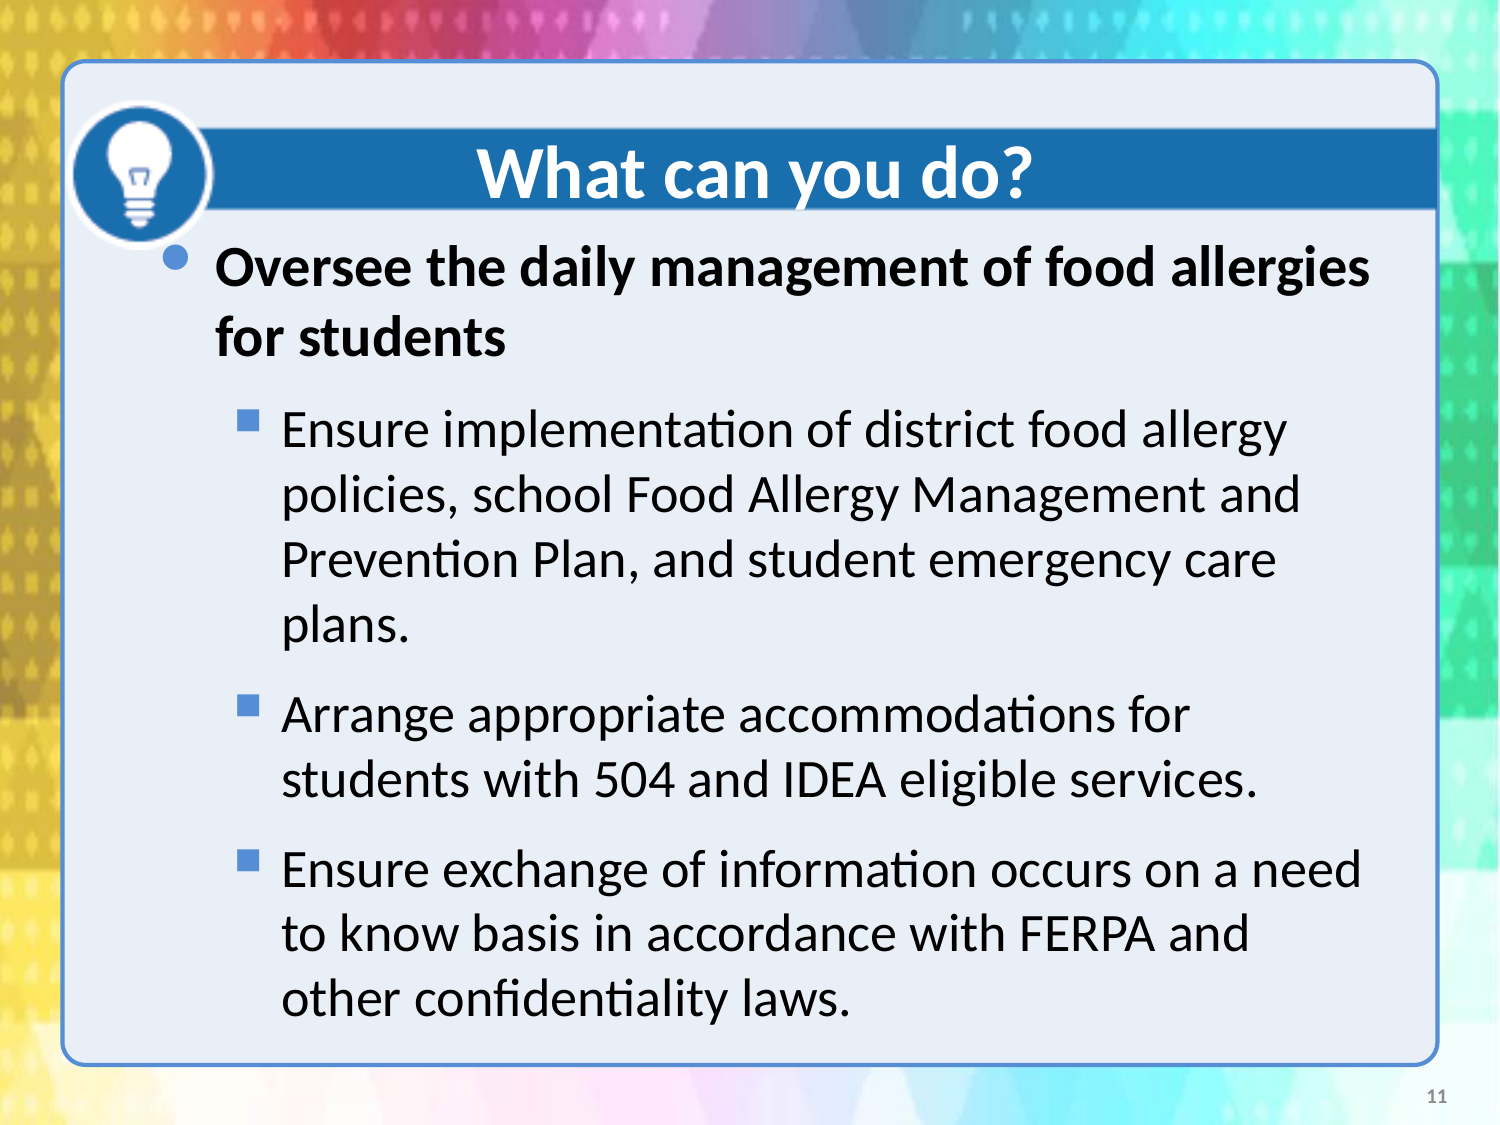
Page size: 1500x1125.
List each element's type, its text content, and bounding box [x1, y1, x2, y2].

slide_number 11 [1112, 1077, 1463, 1113]
picture [0, 0, 1500, 1125]
text_box What can you do? [99, 75, 1413, 263]
list Oversee the daily management of food allergies for students Ensure implementation of district food allergy policies, school Food Allergy Management and Prevention Plan, and student emergency care plans. Arrange appropriate accommodations for students with 504 and IDEA eligible services. Ensure exchange of information occurs on a need to know basis in accordance with FERPA and other confidentiality laws. [144, 220, 1395, 1084]
